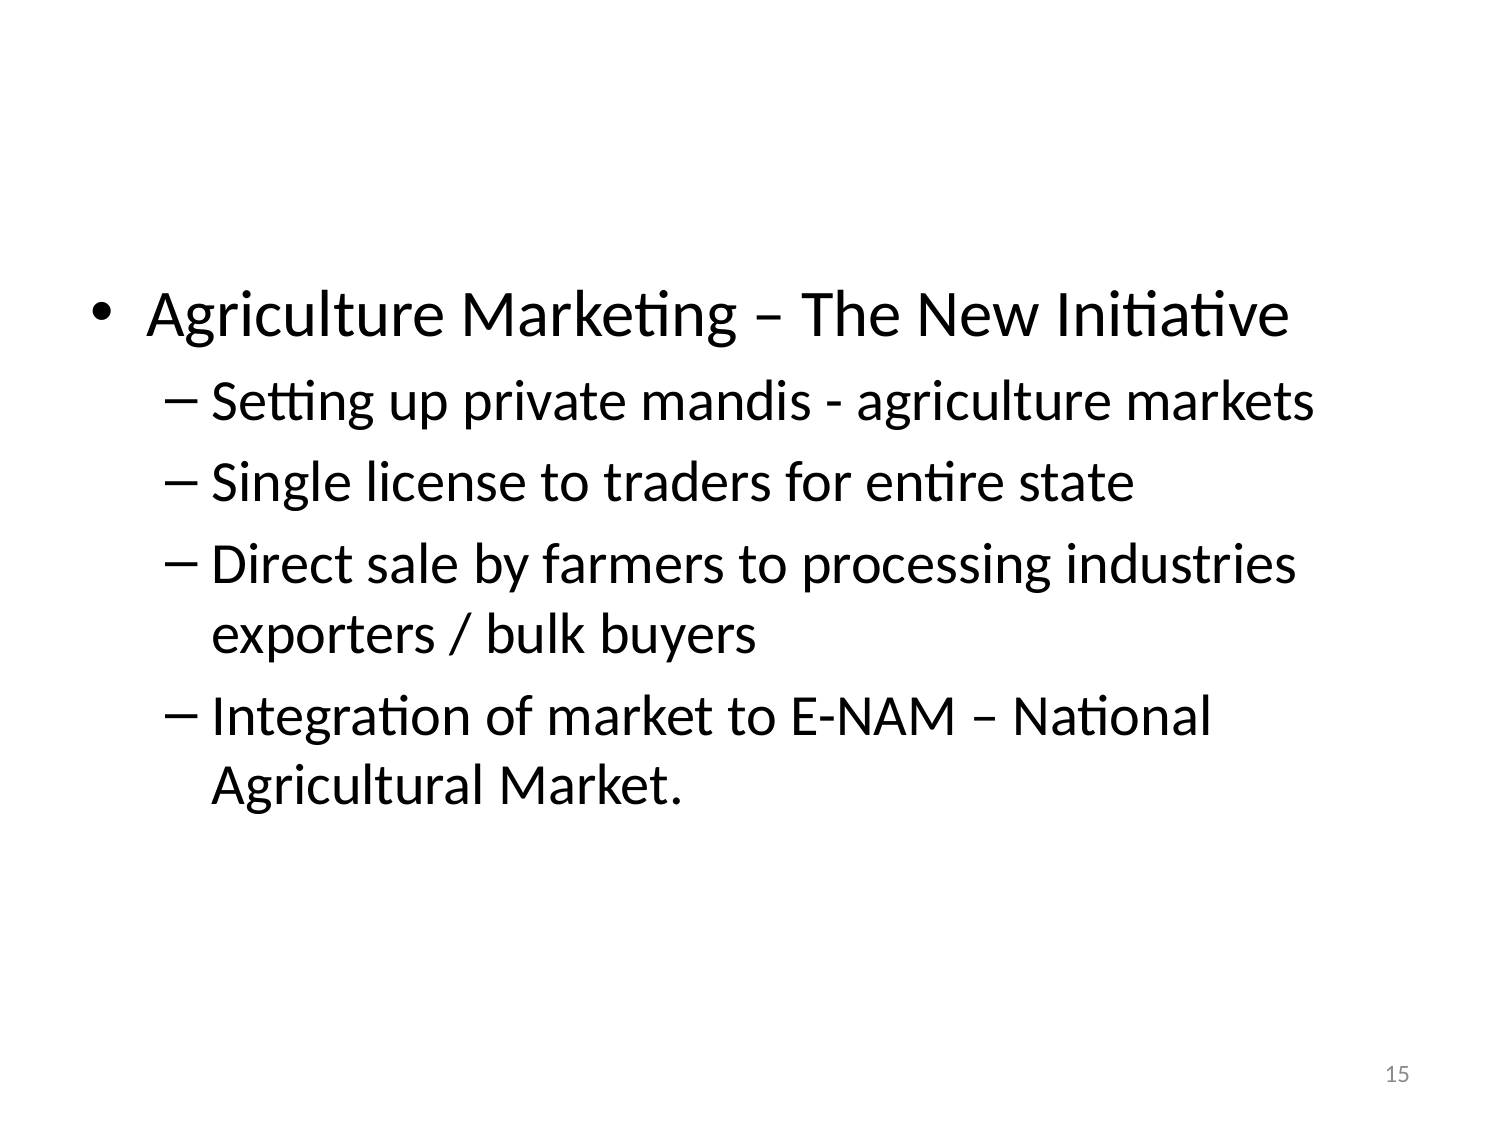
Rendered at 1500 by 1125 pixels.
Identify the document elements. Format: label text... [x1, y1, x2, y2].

list Agriculture Marketing – The New Initiative Setting up private mandis - agriculture markets Single license to traders for entire state Direct sale by farmers to processing industries exporters / bulk buyers Integration of market to E-NAM – National Agricultural Market. [75, 262, 1425, 1005]
slide_number 15 [1074, 1042, 1425, 1103]
